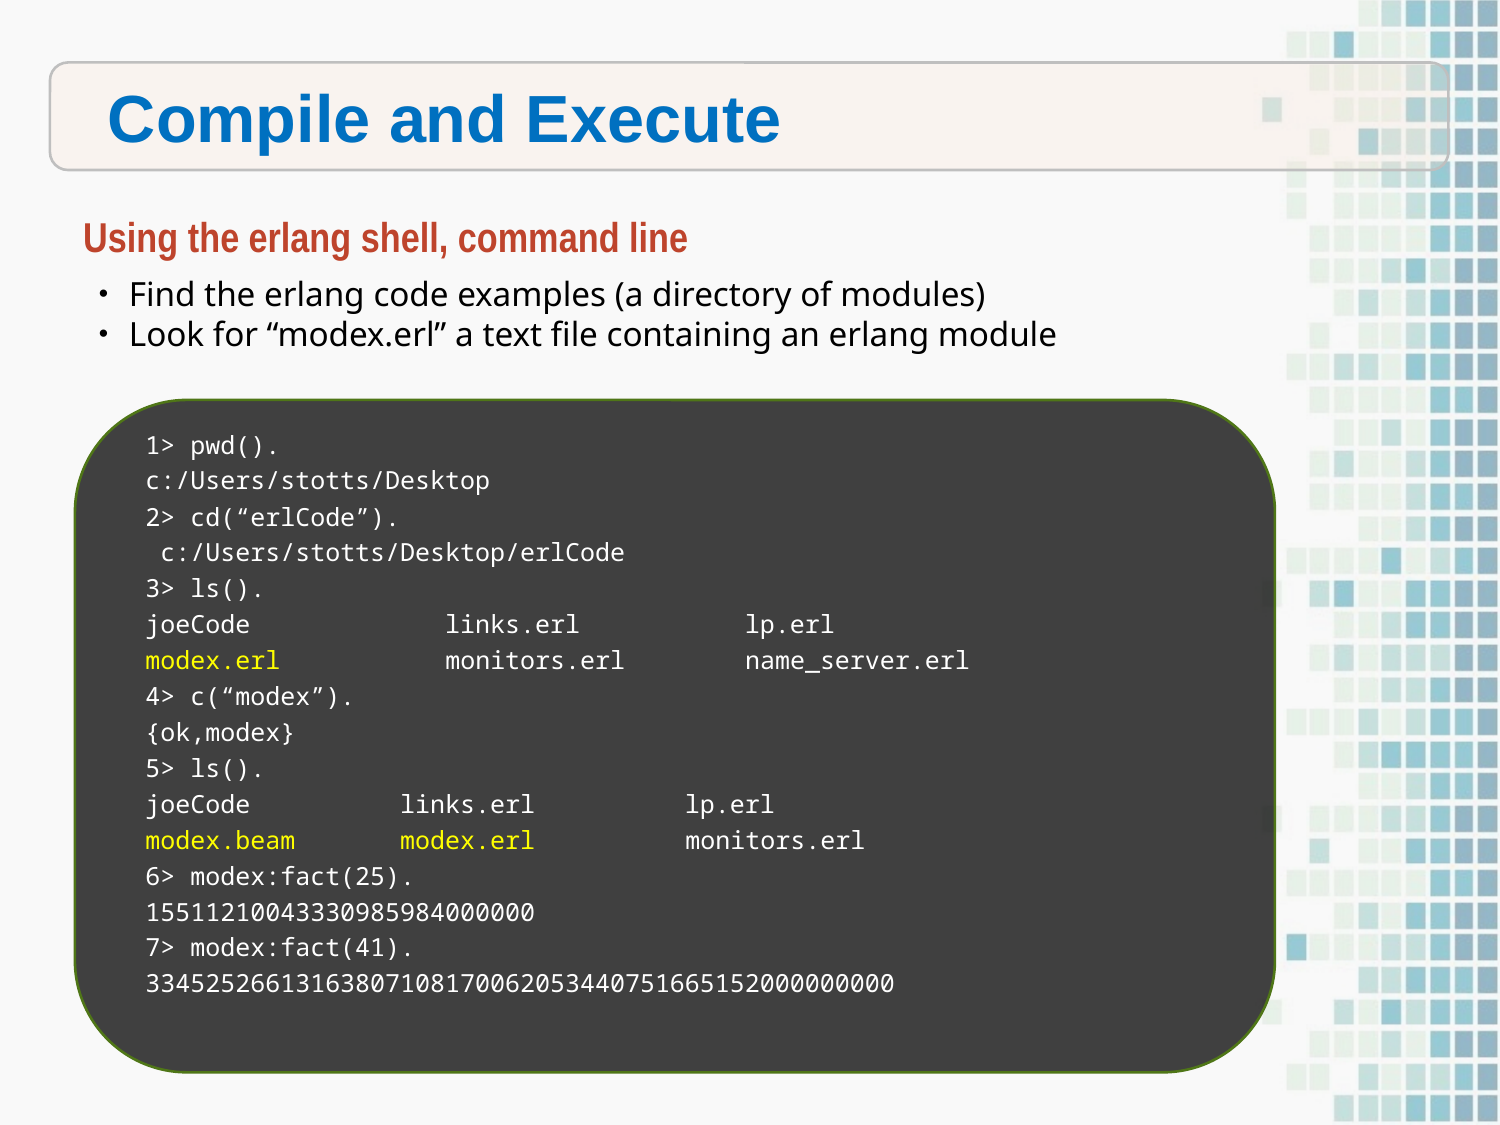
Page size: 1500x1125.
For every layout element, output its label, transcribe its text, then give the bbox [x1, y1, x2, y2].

text_box Using the erlang shell, command line [50, 207, 1275, 265]
picture [0, 0, 1500, 1125]
list Compile and Execute [75, 62, 1449, 170]
text_box [138, 398, 1212, 410]
text_box [48, 61, 1437, 172]
text_box Find the erlang code examples (a directory of modules) Look for “modex.erl” a text file containing an erlang module [49, 264, 1249, 363]
text_box 1> pwd(). c:/Users/stotts/Desktop 2> cd(“erlCode”). c:/Users/stotts/Desktop/erlCode 3> ls(). joeCode links.erl lp.erl modex.erl monitors.erl name_server.erl 4> c(“modex”). {ok,modex} 5> ls(). joeCode links.erl lp.erl modex.beam modex.erl monitors.erl 6> modex:fact(25). 15511210043330985984000000 7> modex:fact(41). 33452526613163807108170062053440751665152000000000 [112, 410, 1275, 1011]
text_box [73, 427, 1264, 1074]
